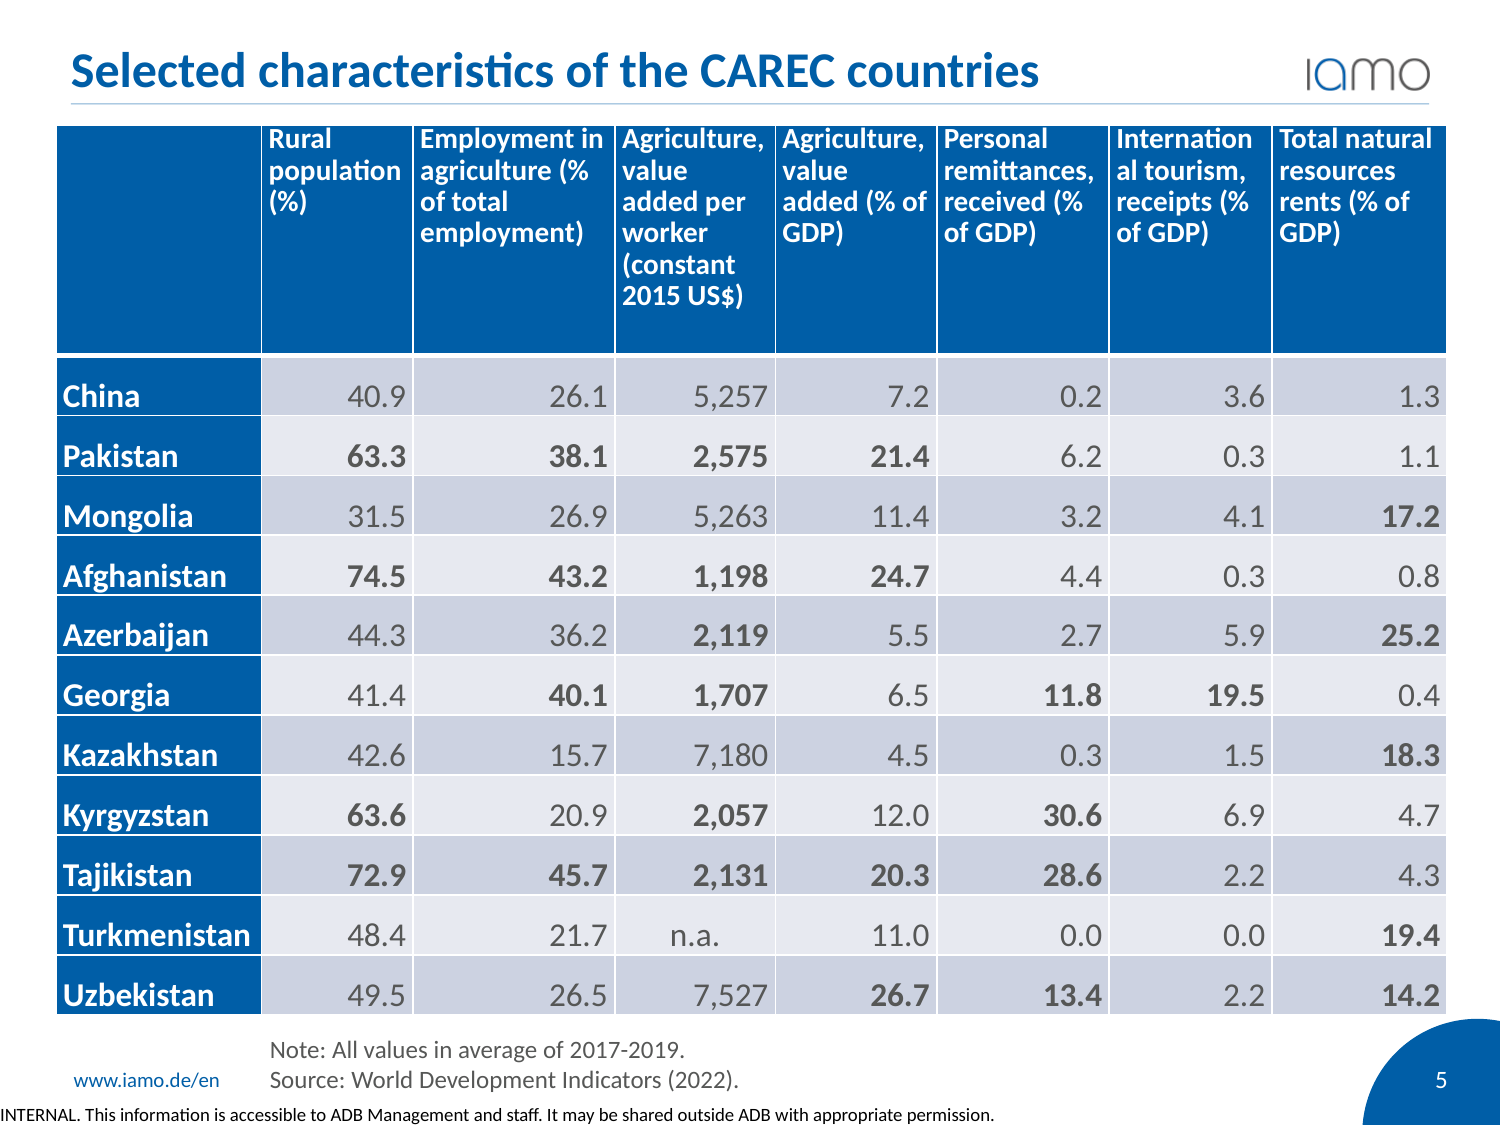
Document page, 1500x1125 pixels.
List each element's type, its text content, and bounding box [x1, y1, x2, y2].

table_cell 3.6 [1110, 358, 1271, 415]
table_cell 6.5 [776, 656, 936, 714]
table_cell 43.2 [414, 536, 614, 594]
table_cell 44.3 [262, 596, 412, 654]
table_cell 7.2 [776, 358, 936, 415]
table_cell 6.9 [1110, 776, 1271, 834]
title Selected characteristics of the CAREC countries [70, 44, 1385, 124]
table_cell Georgia [57, 656, 261, 714]
table_cell Tajikistan [57, 836, 261, 894]
table_header Agriculture, value added per worker (constant 2015 US$) [616, 126, 775, 353]
table_cell 0.8 [1273, 536, 1446, 594]
table_cell 2,575 [616, 416, 775, 475]
table_cell Azerbaijan [57, 596, 261, 654]
picture [1385, 44, 1441, 103]
table_cell 26.1 [414, 358, 614, 415]
table_cell 0.3 [1110, 536, 1271, 594]
table_cell 7,180 [616, 716, 775, 774]
table_cell 5.9 [1110, 596, 1271, 654]
table_cell 13.4 [938, 956, 1108, 1014]
table_cell 63.3 [262, 416, 412, 475]
table_cell 4.1 [1110, 476, 1271, 534]
table_cell 26.9 [414, 476, 614, 534]
table_cell 4.5 [776, 716, 936, 774]
table_cell 28.6 [938, 836, 1108, 894]
table_header Personal remittances, received (% of GDP) [938, 126, 1108, 353]
table_header Employment in agriculture (% of total employment) [414, 126, 614, 353]
table_cell Pakistan [57, 416, 261, 475]
table_header International tourism, receipts (% of GDP) [1110, 126, 1271, 353]
table_cell 26.5 [414, 956, 614, 1014]
text_box Note: All values in average of 2017-2019. Source: World Development Indicators (2022). [255, 1026, 1500, 1101]
table_cell 2,119 [616, 596, 775, 654]
table_cell Mongolia [57, 476, 261, 534]
table_cell 63.6 [262, 776, 412, 834]
table_cell 11.8 [938, 656, 1108, 714]
slide_number 5 [1358, 1101, 1463, 1109]
table_cell 4.7 [1273, 776, 1446, 834]
table_cell 25.2 [1273, 596, 1446, 654]
table_cell 0.4 [1273, 656, 1446, 714]
table_cell 7,527 [616, 956, 775, 1014]
table_cell Kazakhstan [57, 716, 261, 774]
table_cell 72.9 [262, 836, 412, 894]
table_cell Kyrgyzstan [57, 776, 261, 834]
table_cell 1,198 [616, 536, 775, 594]
table_cell 1,707 [616, 656, 775, 714]
table_cell 15.7 [414, 716, 614, 774]
table_cell 49.5 [262, 956, 412, 1014]
table_cell 6.2 [938, 416, 1108, 475]
table_cell 40.1 [414, 656, 614, 714]
table_cell 1.1 [1273, 416, 1446, 475]
table_header [57, 126, 261, 353]
table_cell 5,263 [616, 476, 775, 534]
table_cell 14.2 [1273, 956, 1446, 1014]
table_cell 41.4 [262, 656, 412, 714]
table_cell 4.4 [938, 536, 1108, 594]
table_cell 36.2 [414, 596, 614, 654]
table_cell 20.9 [414, 776, 614, 834]
table_cell 21.4 [776, 416, 936, 475]
table_cell Turkmenistan [57, 896, 261, 954]
table_cell 0.0 [938, 896, 1108, 954]
table_cell 0.2 [938, 358, 1108, 415]
table_cell Afghanistan [57, 536, 261, 594]
table_cell 24.7 [776, 536, 936, 594]
table_cell 19.5 [1110, 656, 1271, 714]
table_cell 4.3 [1273, 836, 1446, 894]
table_cell 12.0 [776, 776, 936, 834]
table_cell 30.6 [938, 776, 1108, 834]
table_cell 5.5 [776, 596, 936, 654]
table_header Rural population (%) [262, 126, 412, 353]
table_cell 20.3 [776, 836, 936, 894]
table_cell 5,257 [616, 358, 775, 415]
table_cell 2,131 [616, 836, 775, 894]
table_cell 18.3 [1273, 716, 1446, 774]
table_cell 2.2 [1110, 956, 1271, 1014]
table_cell 0.0 [1110, 896, 1271, 954]
table_cell 0.3 [938, 716, 1108, 774]
table_cell n.a. [616, 896, 775, 954]
table_cell 38.1 [414, 416, 614, 475]
table_cell 1.5 [1110, 716, 1271, 774]
table_cell 1.3 [1273, 358, 1446, 415]
table_header Total natural resources rents (% of GDP) [1273, 126, 1446, 353]
table_cell China [57, 358, 261, 415]
table_cell 2.7 [938, 596, 1108, 654]
table_cell 45.7 [414, 836, 614, 894]
table_cell 2,057 [616, 776, 775, 834]
table_header Agriculture, value added (% of GDP) [776, 126, 936, 353]
table_cell 48.4 [262, 896, 412, 954]
table_cell 74.5 [262, 536, 412, 594]
table_cell 26.7 [776, 956, 936, 1014]
table_cell 31.5 [262, 476, 412, 534]
table_cell 2.2 [1110, 836, 1271, 894]
table_cell 21.7 [414, 896, 614, 954]
table_cell 0.3 [1110, 416, 1271, 475]
table_cell 40.9 [262, 358, 412, 415]
table_cell 19.4 [1273, 896, 1446, 954]
table_cell 42.6 [262, 716, 412, 774]
table_cell 11.0 [776, 896, 936, 954]
table_cell Uzbekistan [57, 956, 261, 1014]
table_cell 17.2 [1273, 476, 1446, 534]
table_cell 11.4 [776, 476, 936, 534]
table_cell 3.2 [938, 476, 1108, 534]
